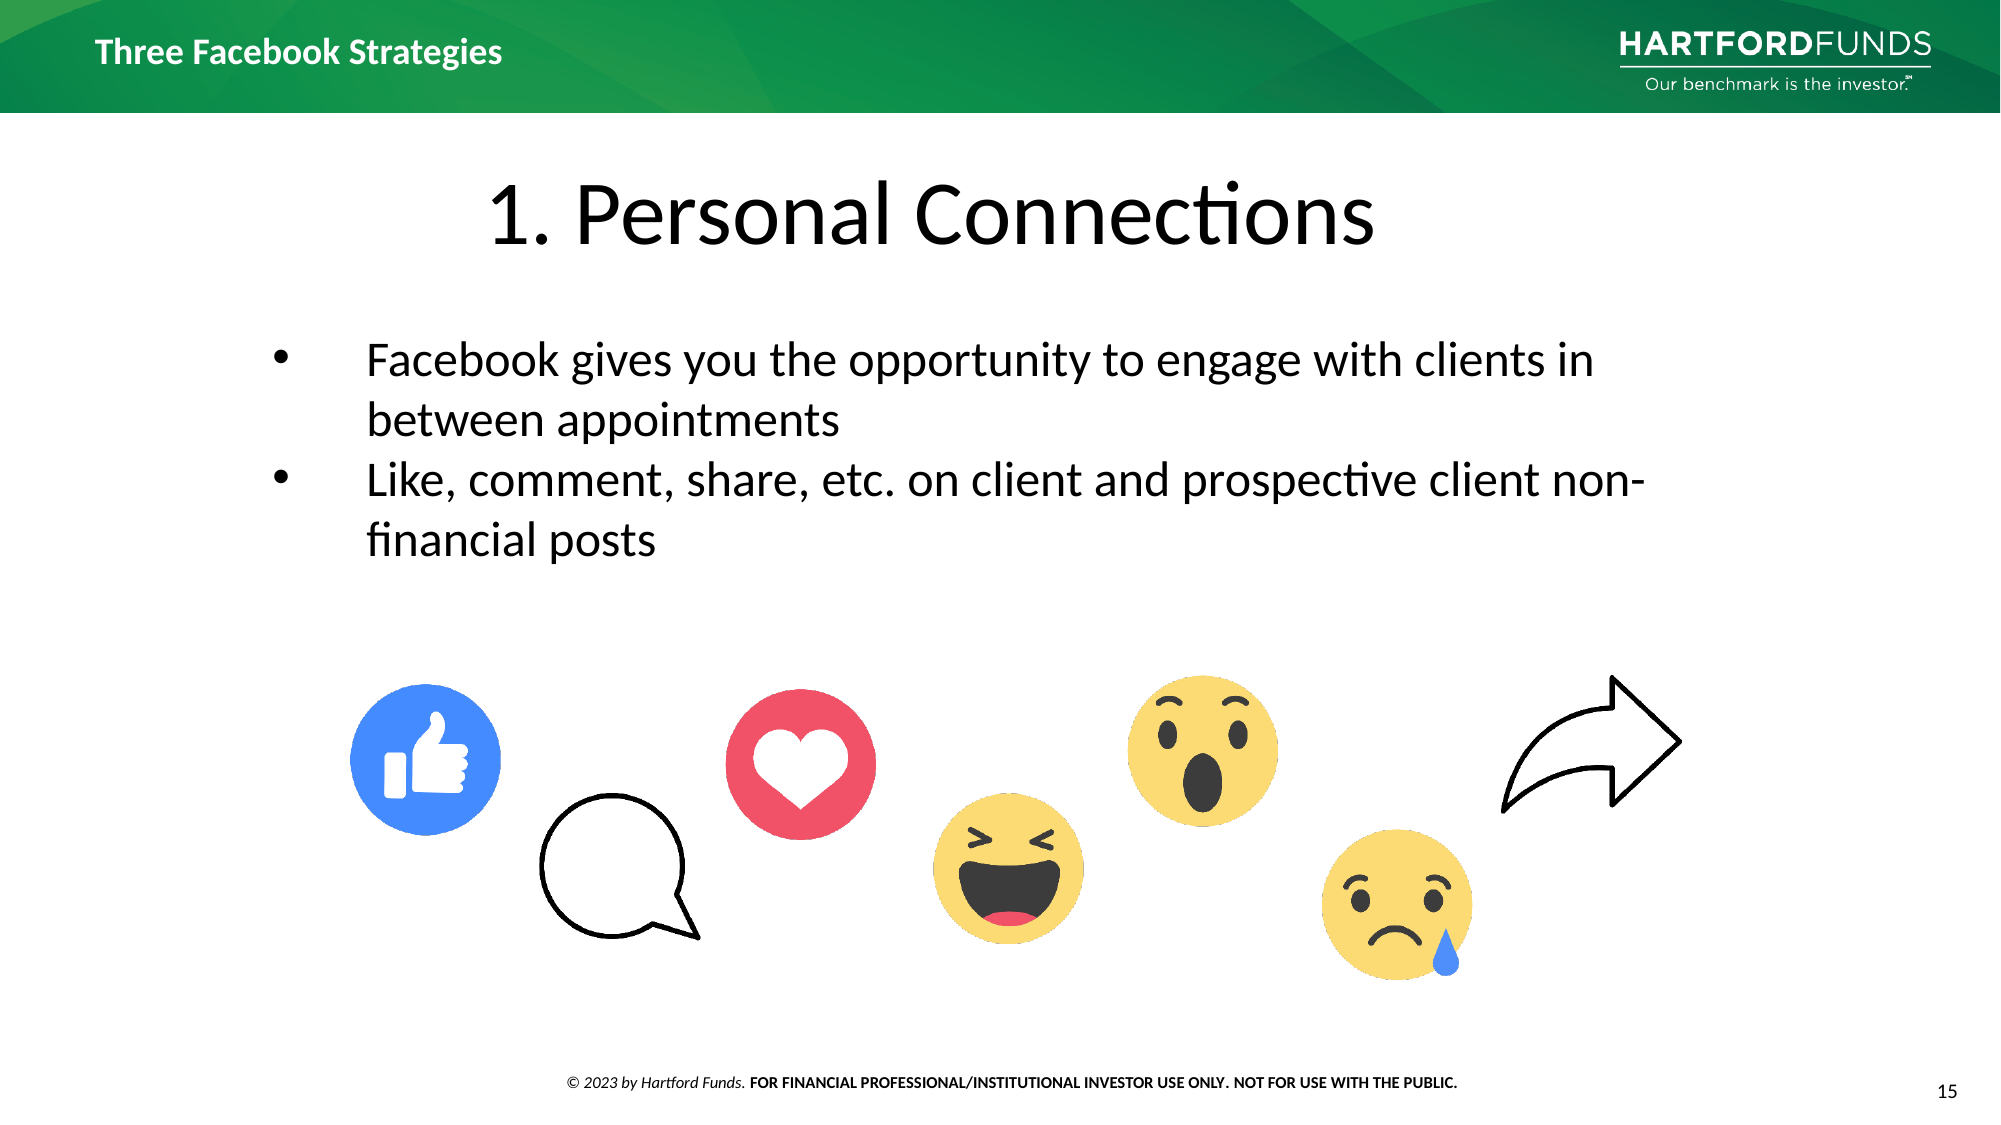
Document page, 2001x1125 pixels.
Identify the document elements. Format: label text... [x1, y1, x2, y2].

picture [350, 675, 1682, 980]
text_box 1. Personal Connections [181, 145, 1681, 271]
picture [0, 0, 2001, 113]
text_box Facebook gives you the opportunity to engage with clients in between appointments Like, comment, share, etc. on client and prospective client non-financial posts [257, 319, 1785, 574]
slide_number 15 [1505, 1032, 1974, 1111]
